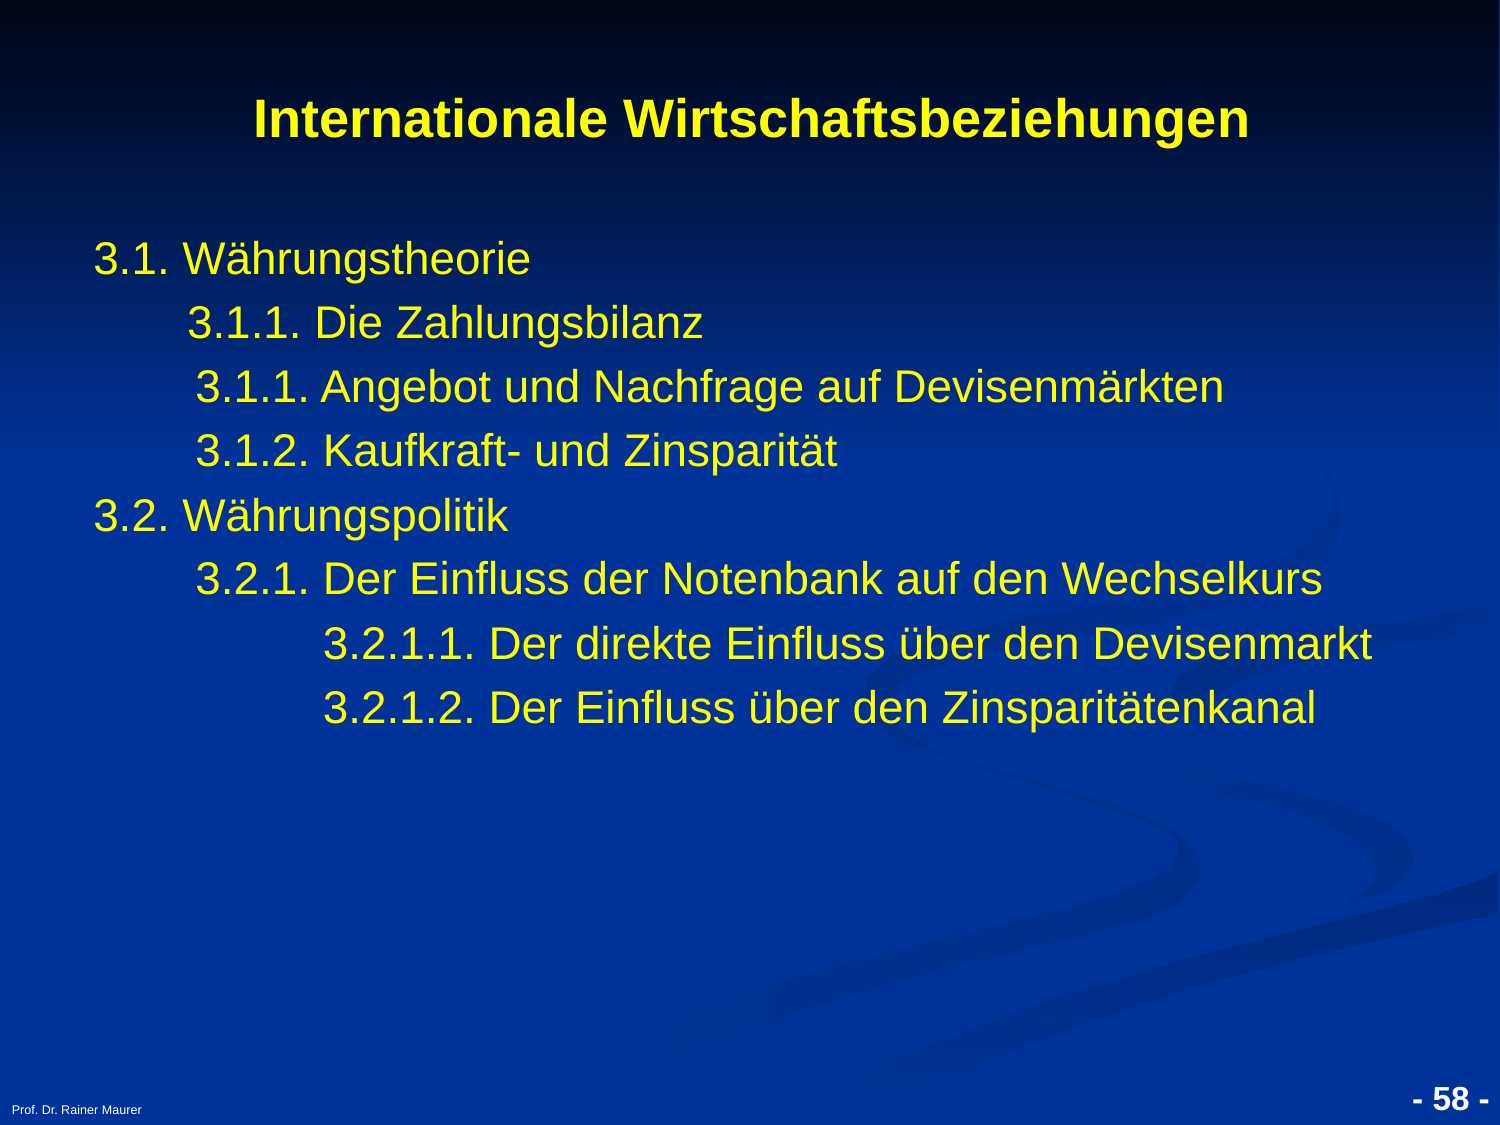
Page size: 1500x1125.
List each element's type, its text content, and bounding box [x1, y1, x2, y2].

list 3.1. Währungstheorie 3.1.1. Die Zahlungsbilanz 3.1.1. Angebot und Nachfrage auf Devisenmärkten 3.1.2. Kaufkraft- und Zinsparität 3.2. Währungspolitik 3.2.1. Der Einfluss der Notenbank auf den Wechselkurs 3.2.1.1. Der direkte Einfluss über den Devisenmarkt 3.2.1.2. Der Einfluss über den Zinsparitätenkanal [78, 220, 1444, 1077]
title Internationale Wirtschaftsbeziehungen [41, 21, 1464, 210]
slide_number - 58 - [1154, 1045, 1500, 1125]
footer Prof. Dr. Rainer Maurer [0, 1045, 1073, 1125]
